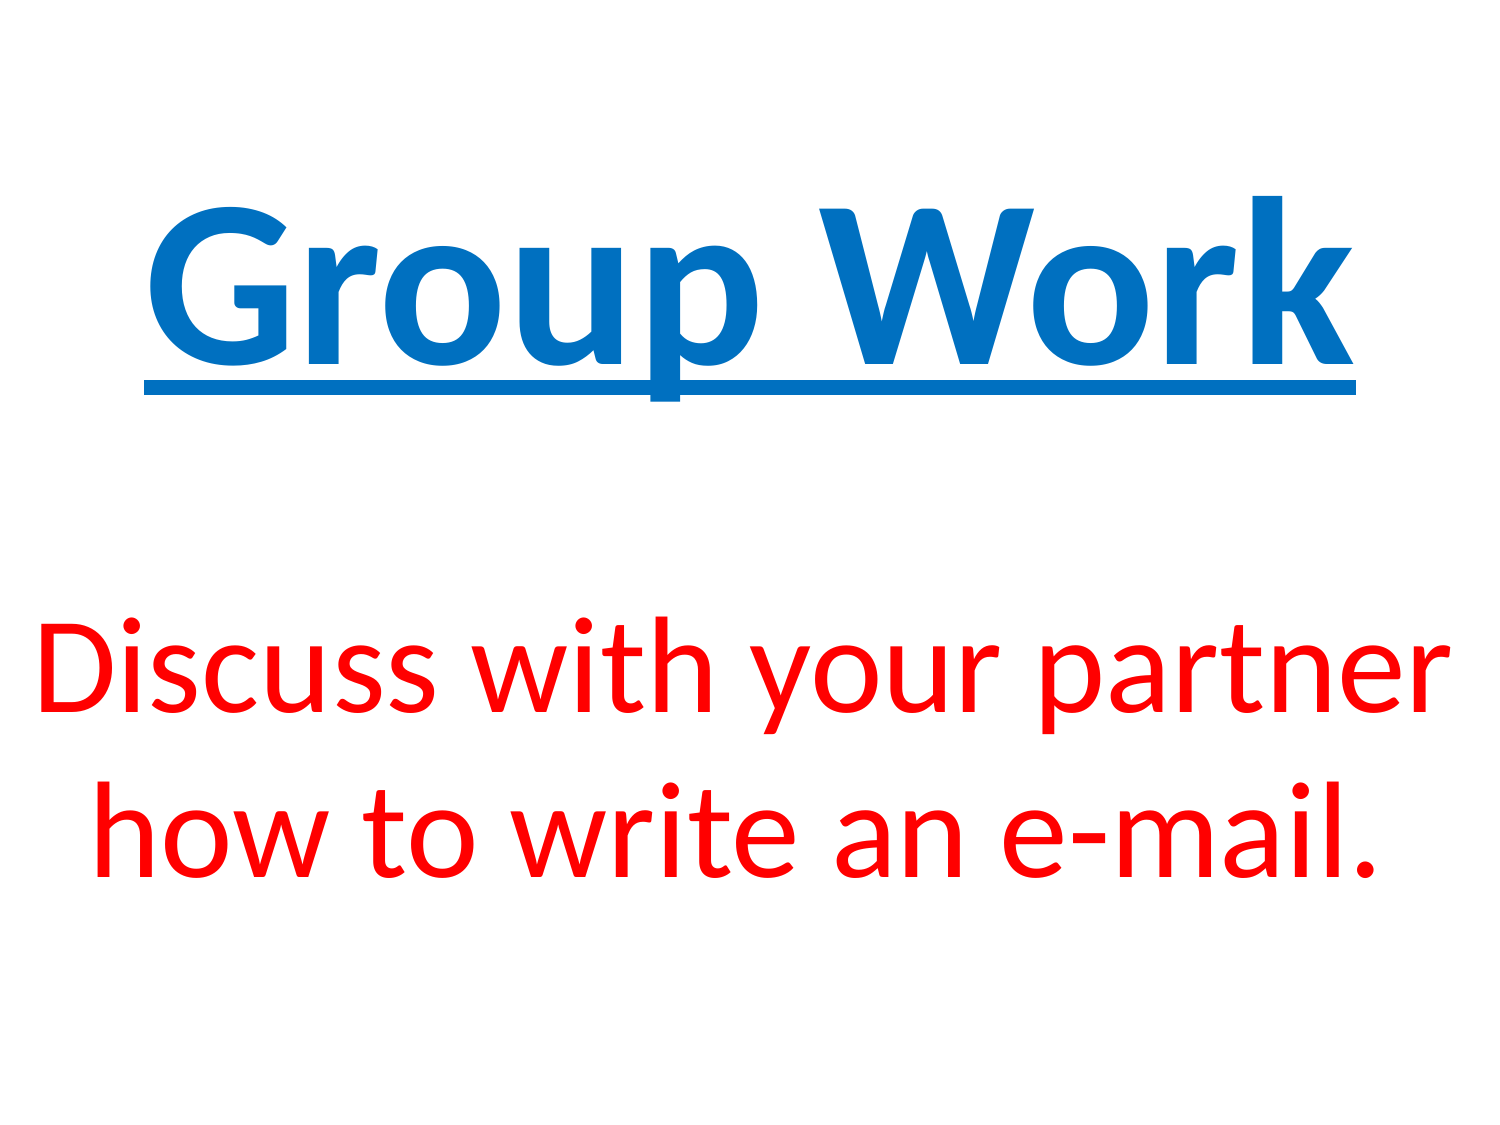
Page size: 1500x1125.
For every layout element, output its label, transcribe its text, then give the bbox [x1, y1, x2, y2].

list Discuss with your partner how to write an e-mail. [17, 375, 1500, 1005]
title Group Work [75, 75, 1425, 375]
